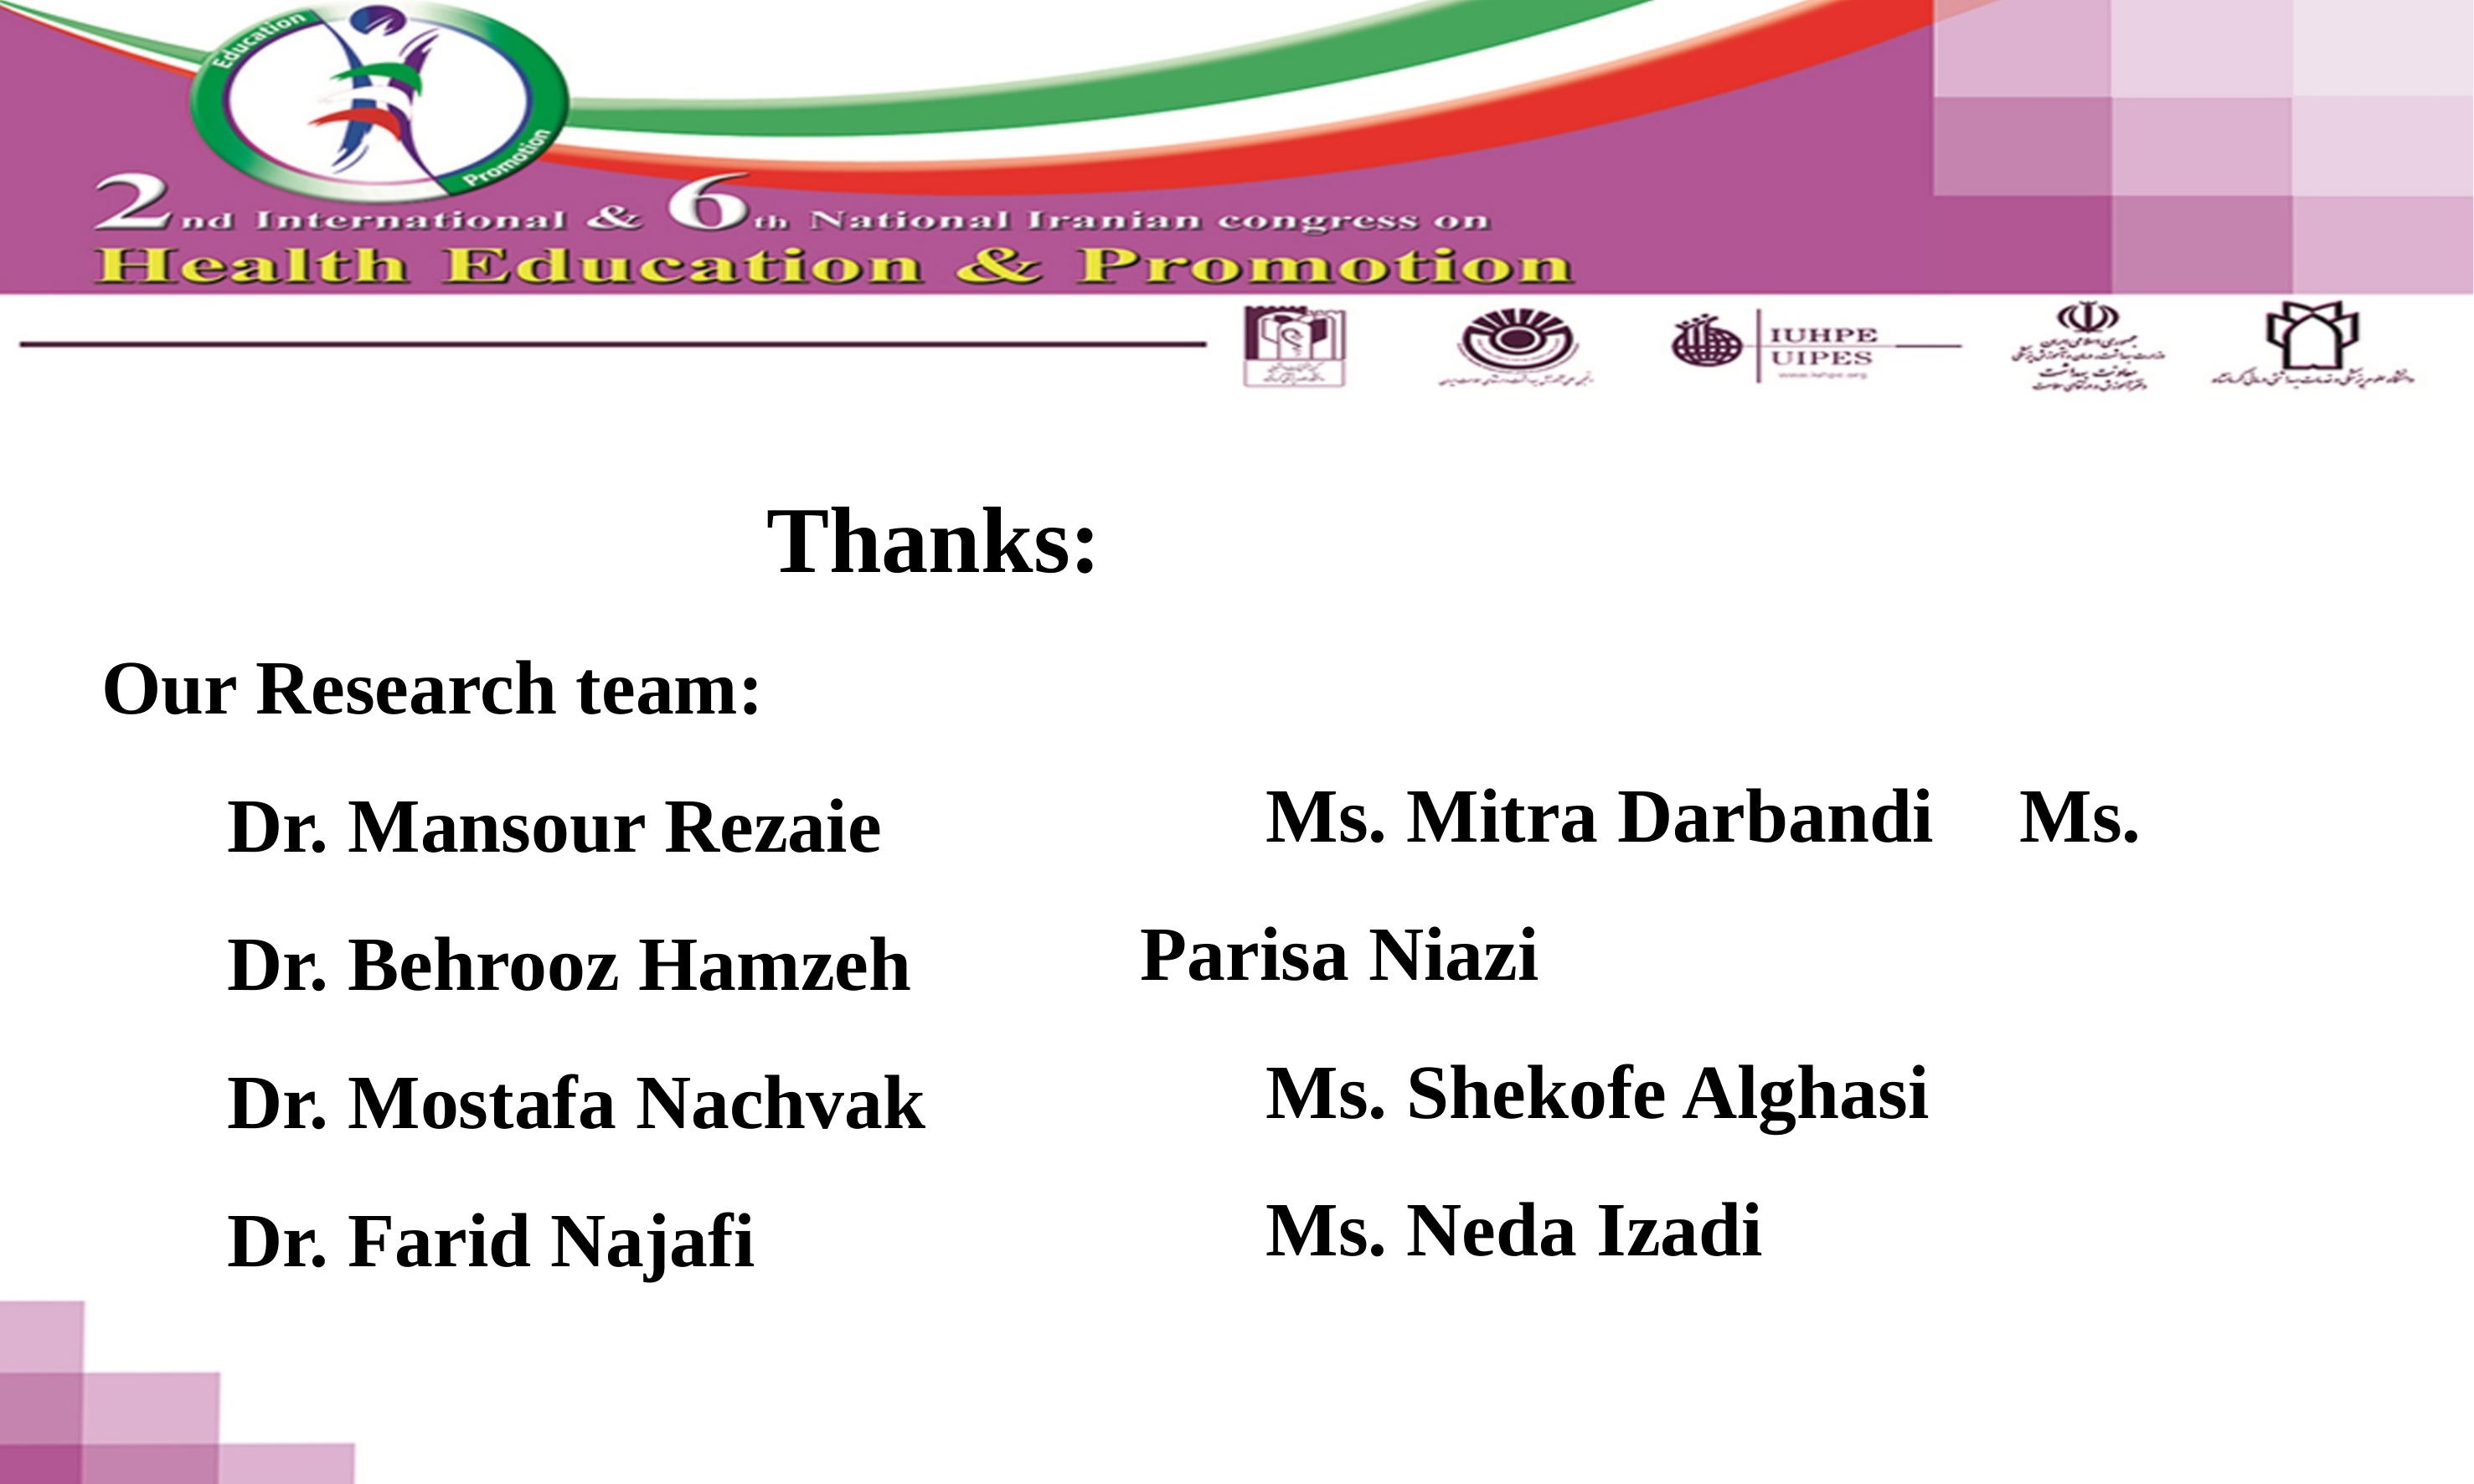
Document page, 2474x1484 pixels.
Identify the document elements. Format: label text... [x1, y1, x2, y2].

text_box Thanks: Our Research team: Dr. Mansour Rezaie Dr. Behrooz Hamzeh Dr. Mostafa Nachvak Dr. Farid Najafi [89, 415, 1138, 1427]
picture [0, 0, 2474, 1484]
text_box Ms. Mitra Darbandi Ms. Parisa Niazi Ms. Shekofe Alghasi Ms. Neda Izadi [1127, 436, 2177, 1278]
